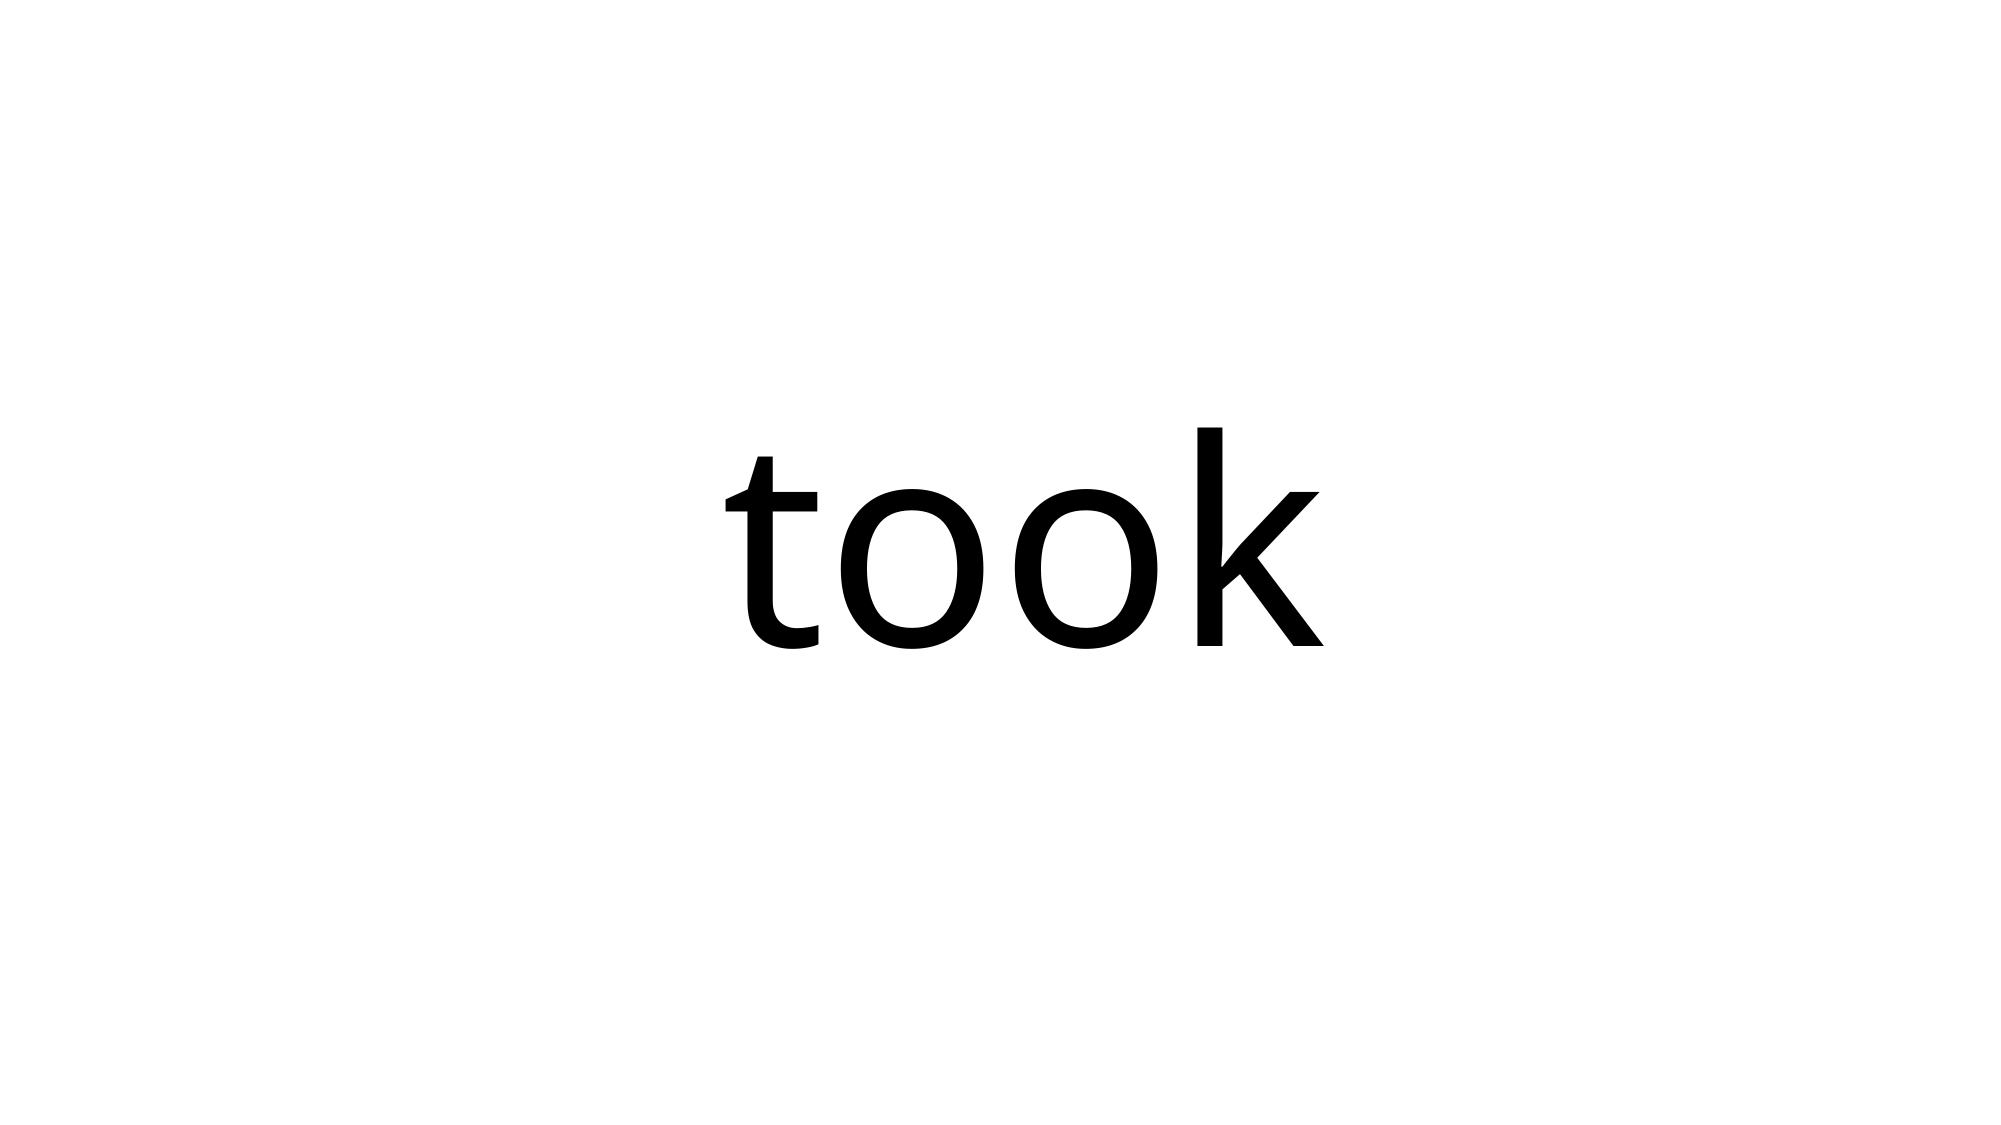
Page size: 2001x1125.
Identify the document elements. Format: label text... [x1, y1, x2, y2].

title took [161, 444, 1887, 663]
